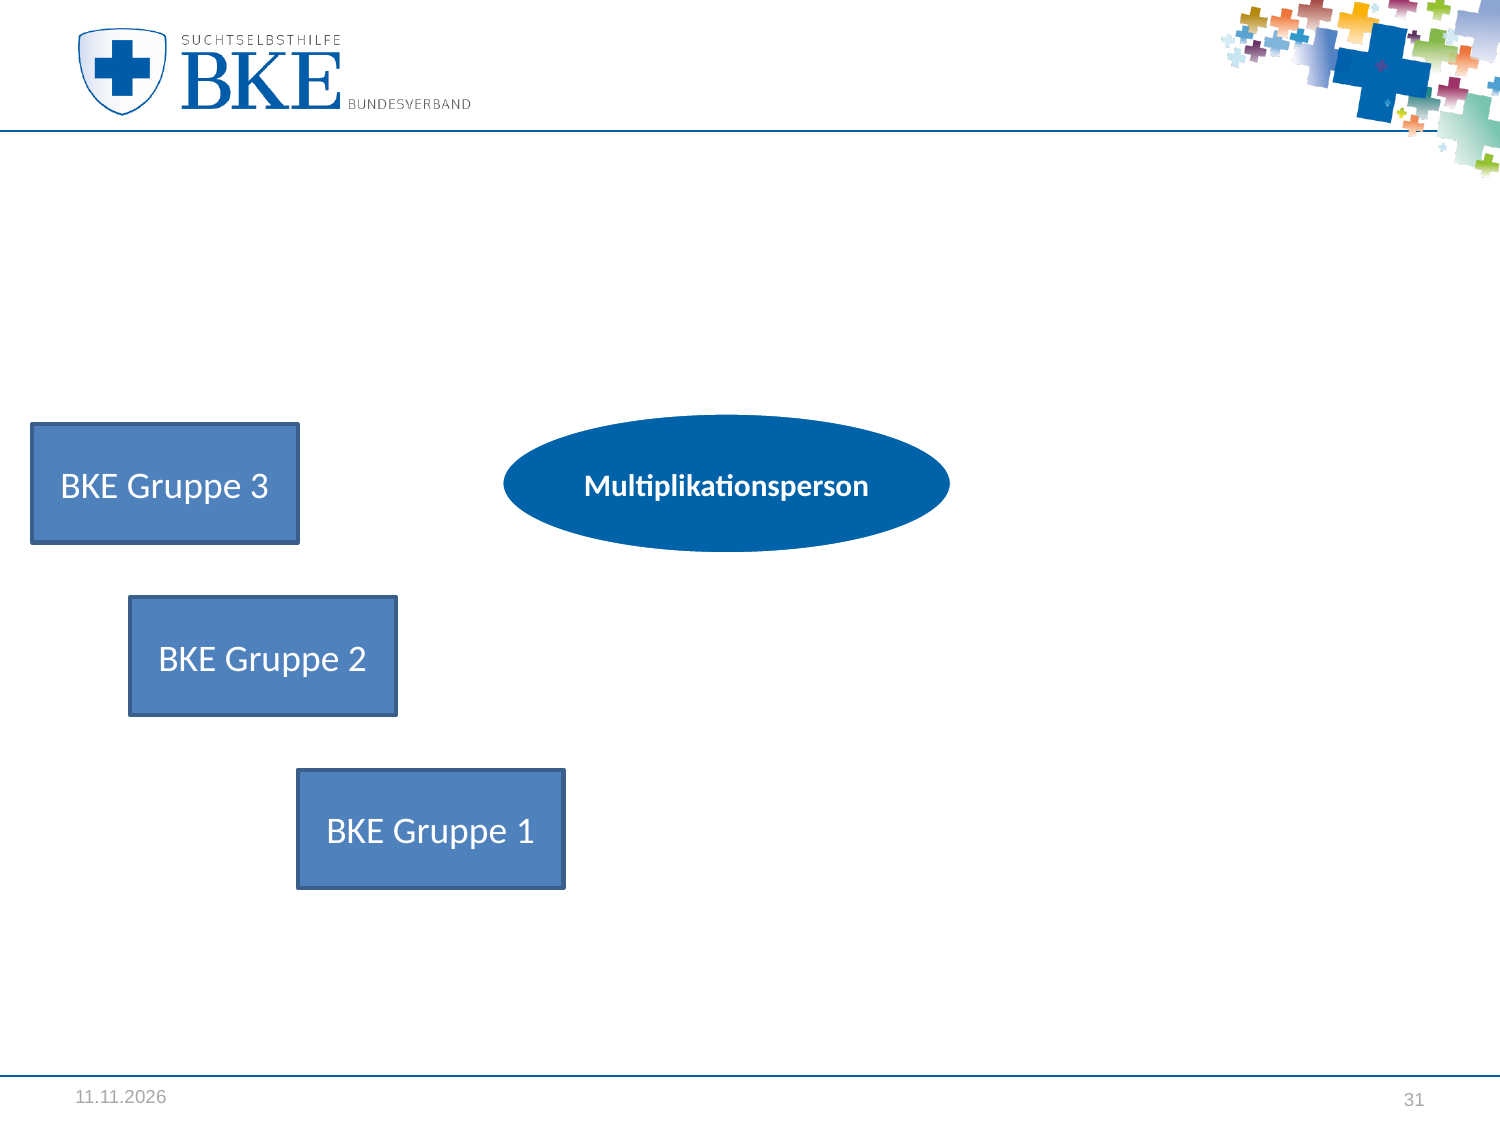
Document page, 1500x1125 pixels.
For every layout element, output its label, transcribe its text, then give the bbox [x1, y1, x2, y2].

text_box Multiplikationsperson [499, 410, 955, 557]
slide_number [75, 1076, 248, 1116]
picture [1219, 0, 1500, 180]
slide_number 31 [1322, 1076, 1425, 1122]
text_box BKE Gruppe 2 [128, 595, 398, 717]
text_box BKE Gruppe 1 [296, 768, 566, 890]
picture [76, 26, 475, 117]
text_box BKE Gruppe 3 [30, 422, 300, 545]
